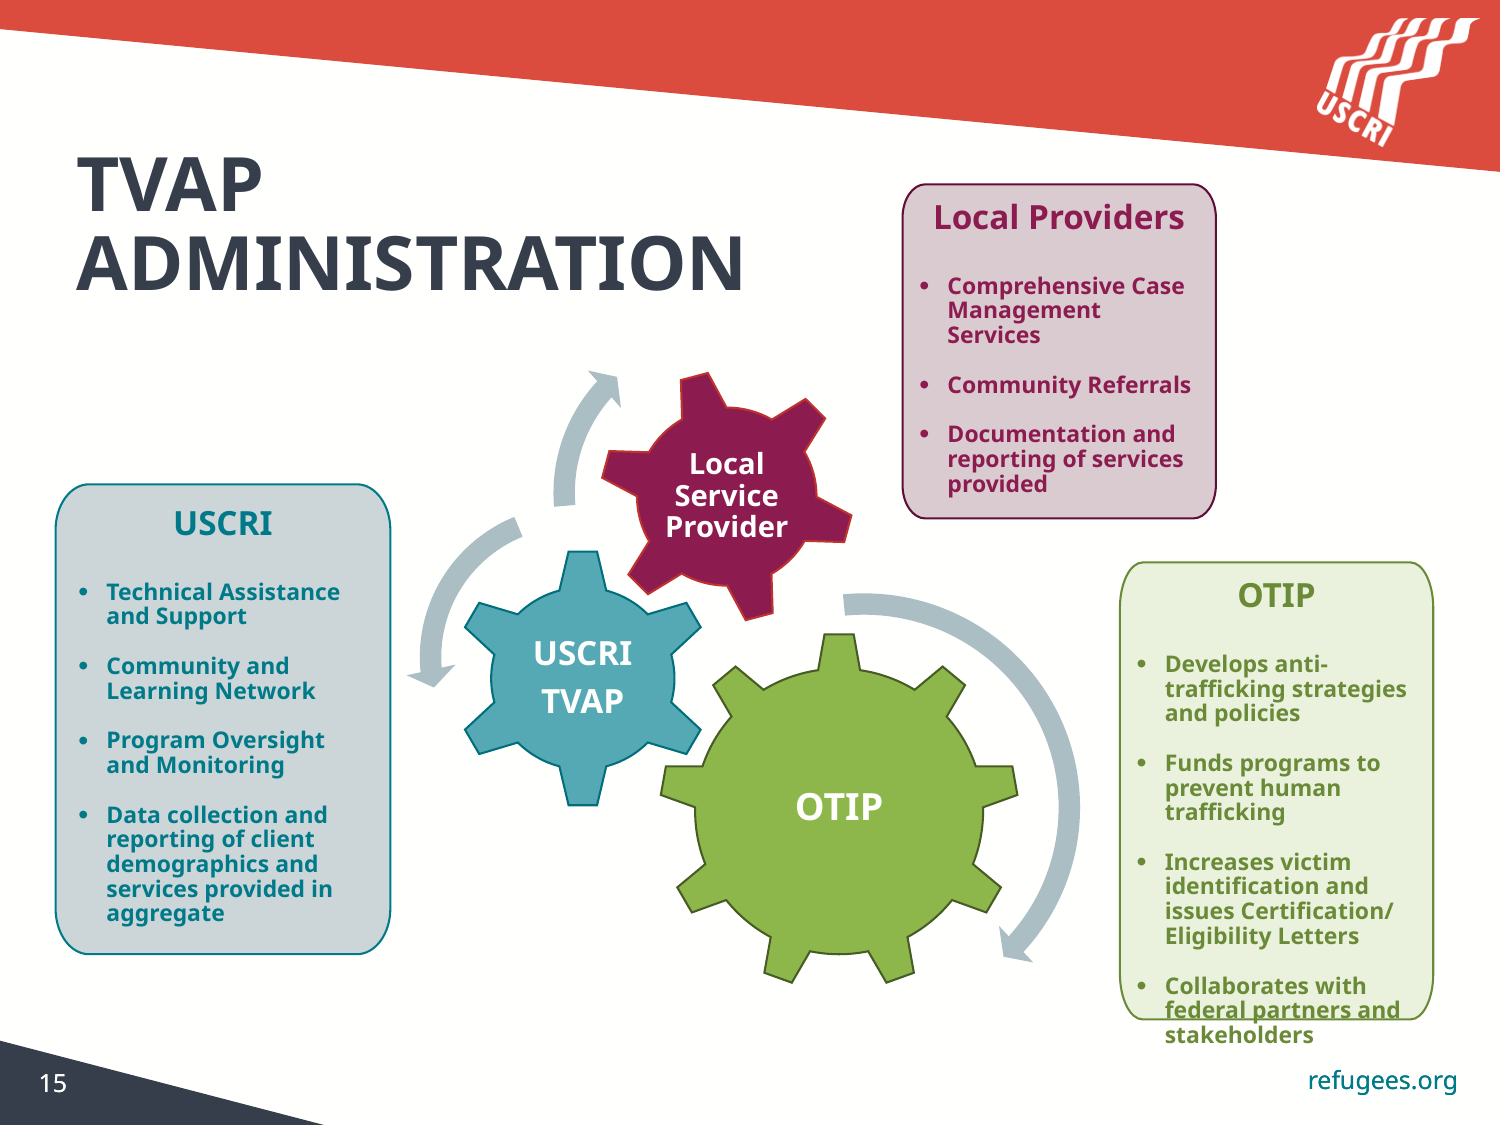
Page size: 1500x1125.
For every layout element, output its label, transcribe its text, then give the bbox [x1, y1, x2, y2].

text_box USCRI Technical Assistance and Support Community and Learning Network Program Oversight and Monitoring Data collection and reporting of client demographics and services provided in aggregate [54, 483, 392, 956]
picture [1317, 18, 1480, 147]
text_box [405, 313, 1095, 1037]
text_box Local Providers Comprehensive Case Management Services Community Referrals Documentation and reporting of services provided [901, 183, 1217, 520]
title TVAP Administration [61, 139, 1010, 277]
text_box OTIP Develops anti-trafficking strategies and policies Funds programs to prevent human trafficking Increases victim identification and issues Certification/ Eligibility Letters Collaborates with federal partners and stakeholders [1118, 561, 1435, 1021]
